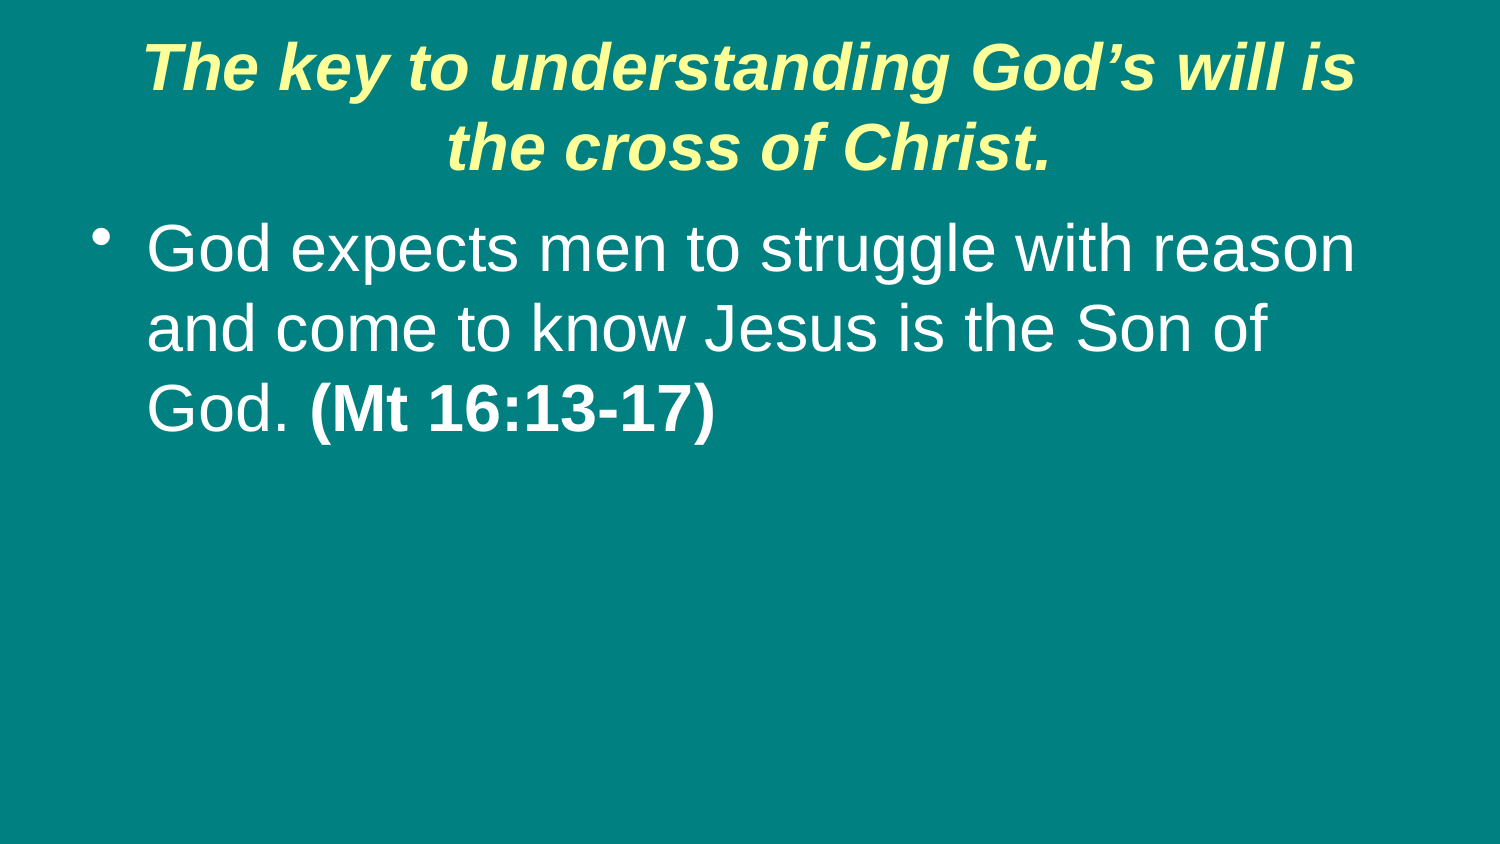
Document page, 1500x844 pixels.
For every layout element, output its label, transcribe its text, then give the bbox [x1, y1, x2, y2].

title The key to understanding God’s will is the cross of Christ. [75, 33, 1425, 175]
list God expects men to struggle with reason and come to know Jesus is the Son of God. (Mt 16:13-17) [75, 196, 1425, 754]
